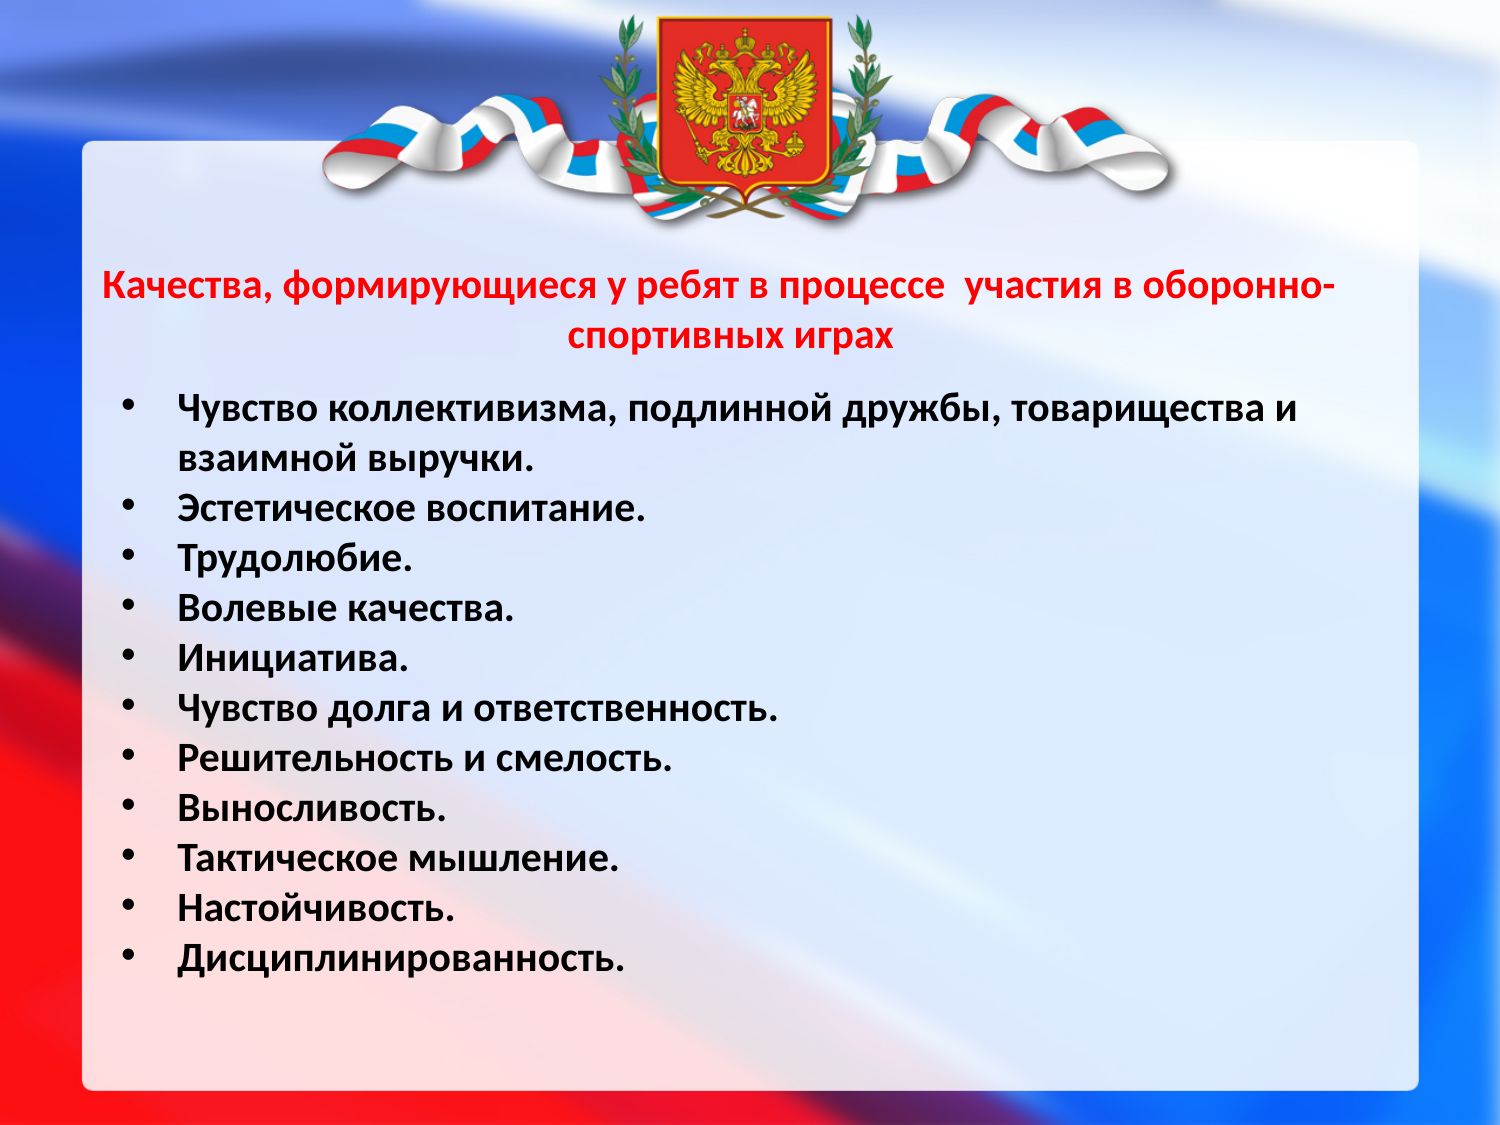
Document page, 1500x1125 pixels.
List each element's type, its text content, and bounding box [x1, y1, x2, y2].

picture [0, 0, 1500, 1125]
text_box Чувство коллективизма, подлинной дружбы, товарищества и взаимной выручки. Эстетическое воспитание. Трудолюбие. Волевые качества. Инициатива. Чувство долга и ответственность. Решительность и смелость. Выносливость. Тактическое мышление. Настойчивость. Дисциплинированность. [106, 372, 1394, 987]
text_box Качества, формирующиеся у ребят в процессе участия в оборонно- спортивных играх [87, 249, 1413, 365]
